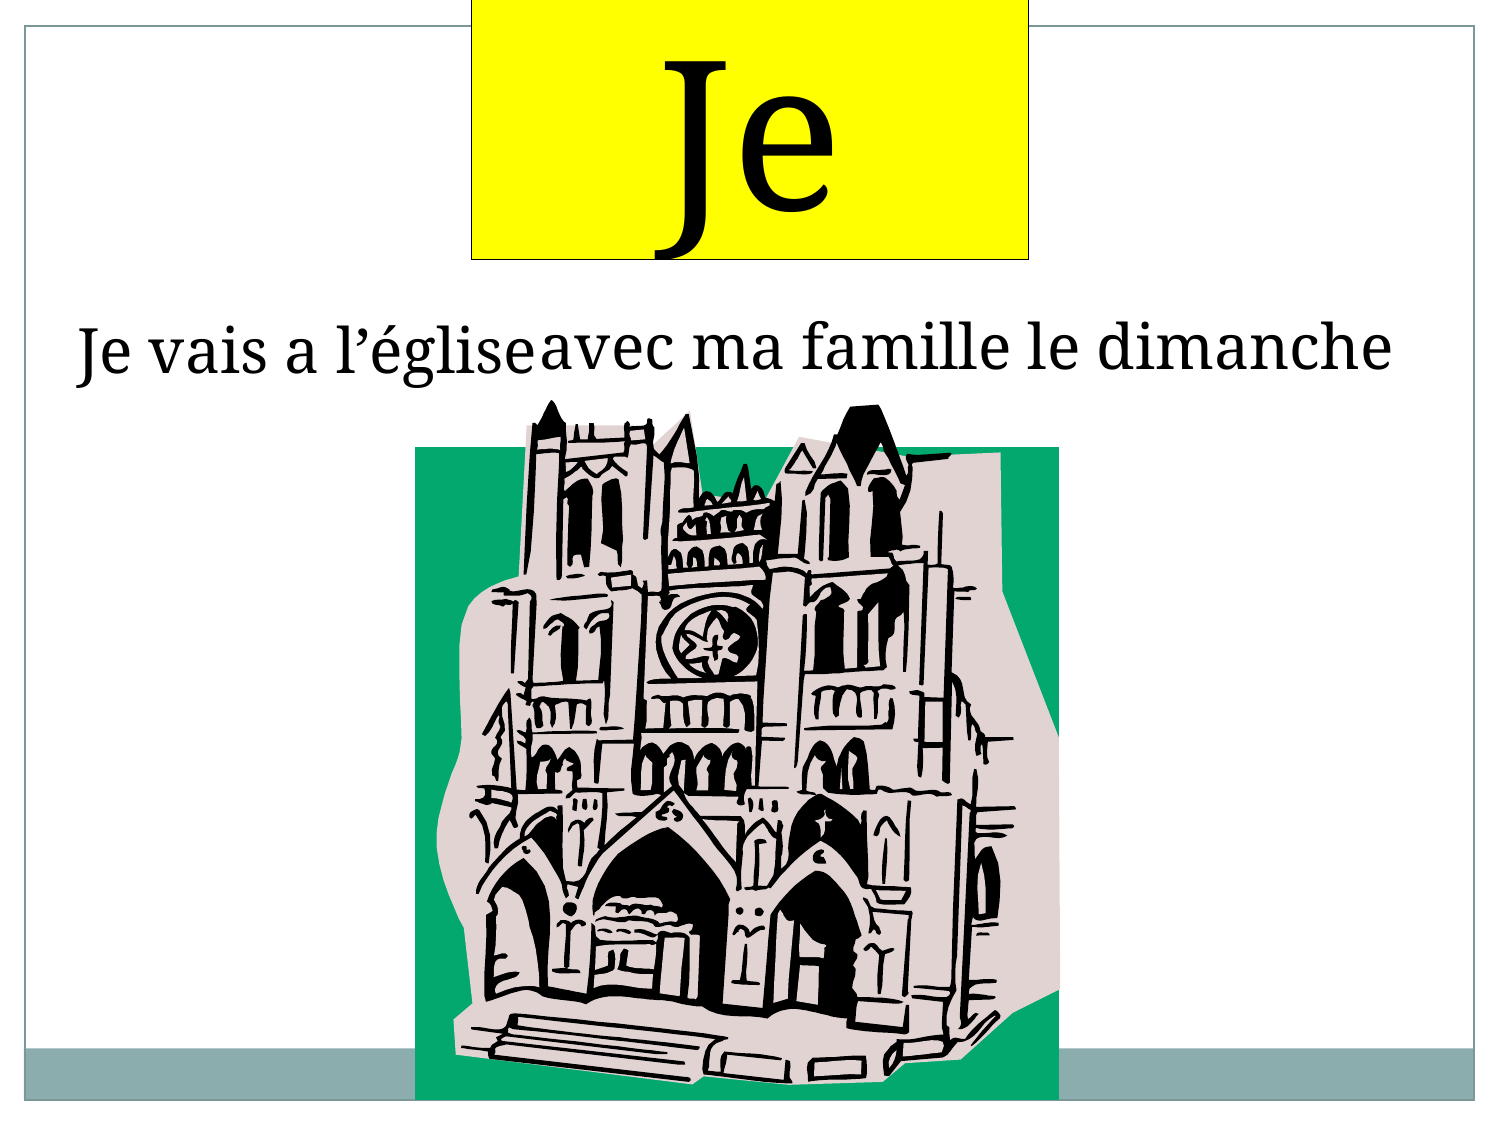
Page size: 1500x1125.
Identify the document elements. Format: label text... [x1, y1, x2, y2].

picture [414, 399, 1061, 1101]
text_box avec ma famille le dimanche [524, 299, 1500, 390]
text_box Je vais a l’église [62, 303, 1473, 394]
text_box Je [471, 0, 1029, 260]
